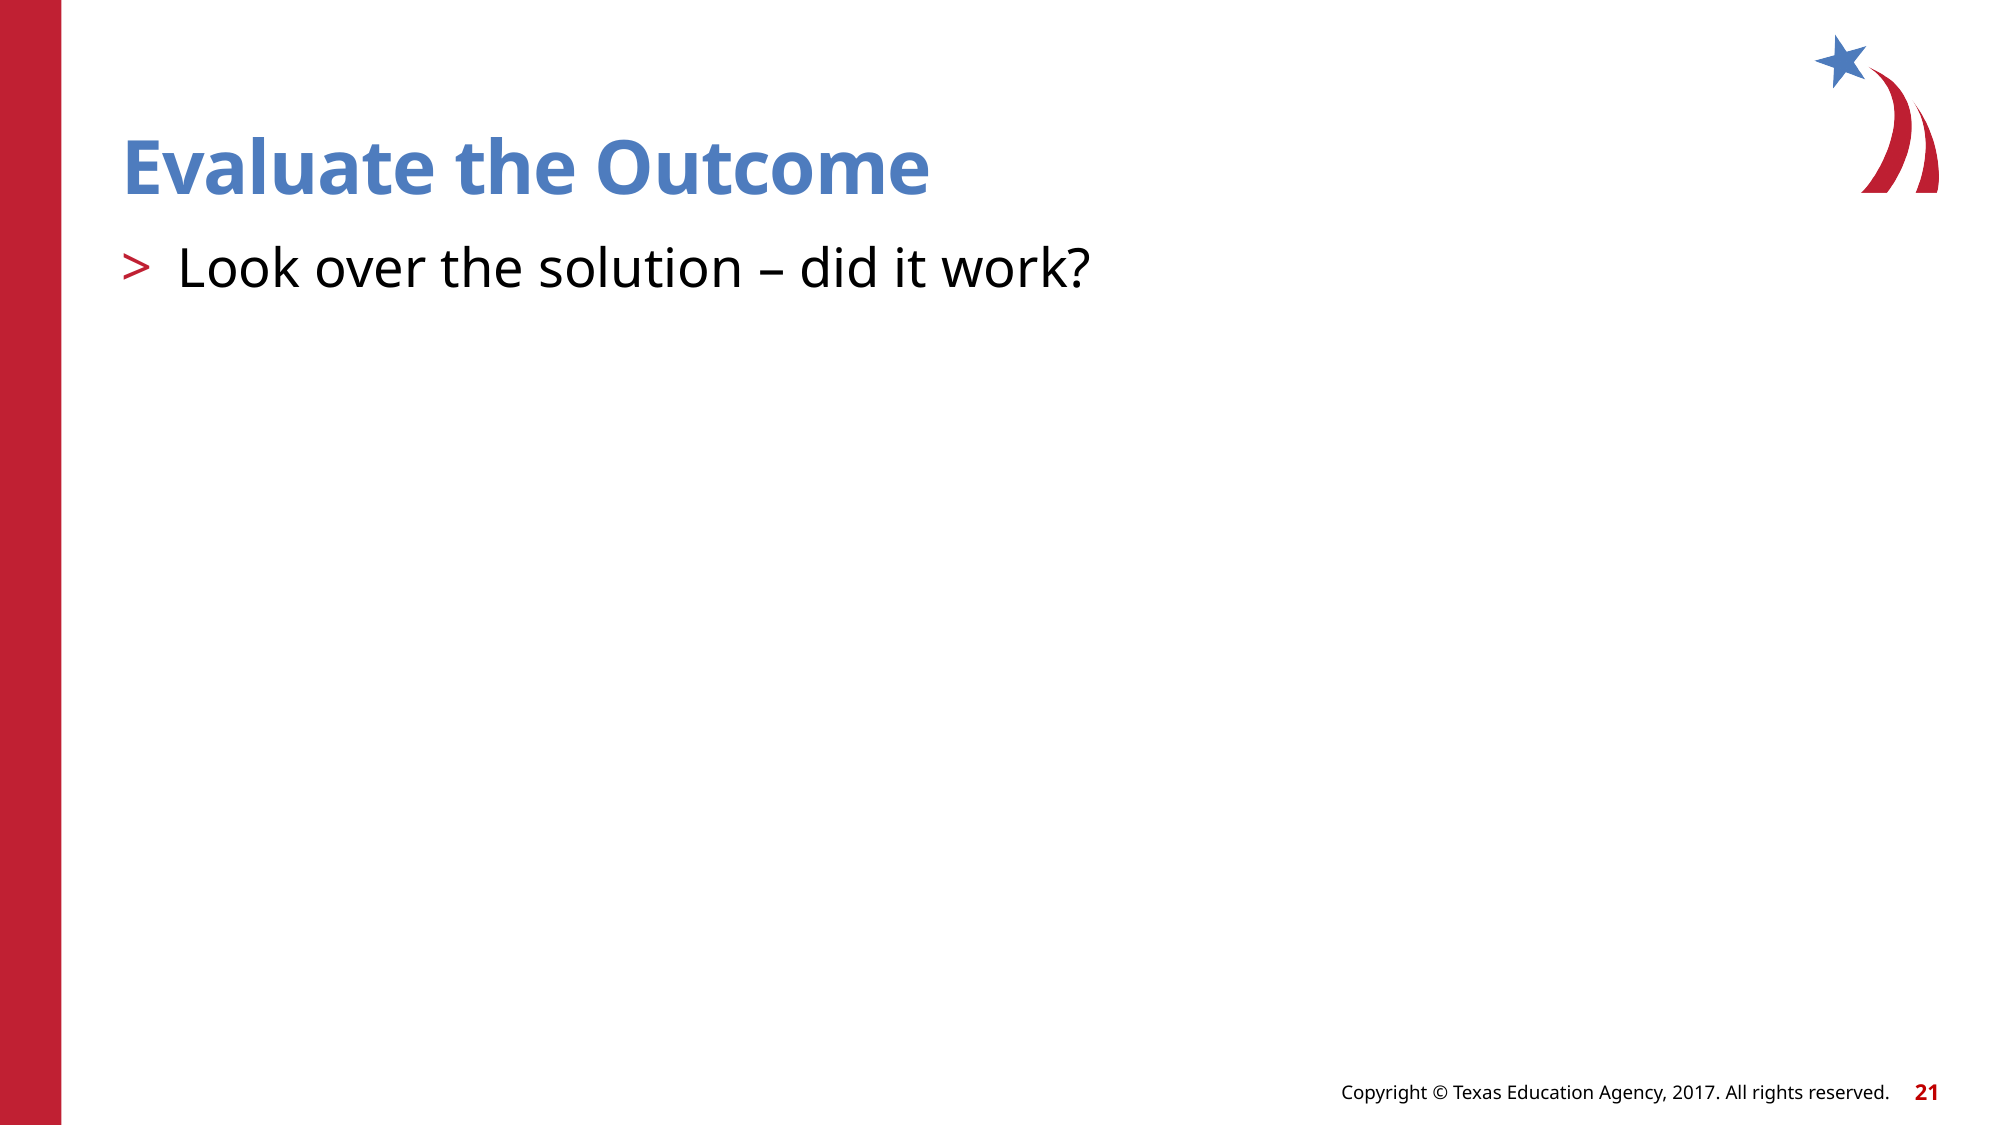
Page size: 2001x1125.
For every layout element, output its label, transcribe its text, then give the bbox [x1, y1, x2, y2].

picture [1814, 34, 1939, 193]
title Evaluate the Outcome [121, 66, 1772, 211]
list Look over the solution – did it work? [121, 233, 1936, 1010]
